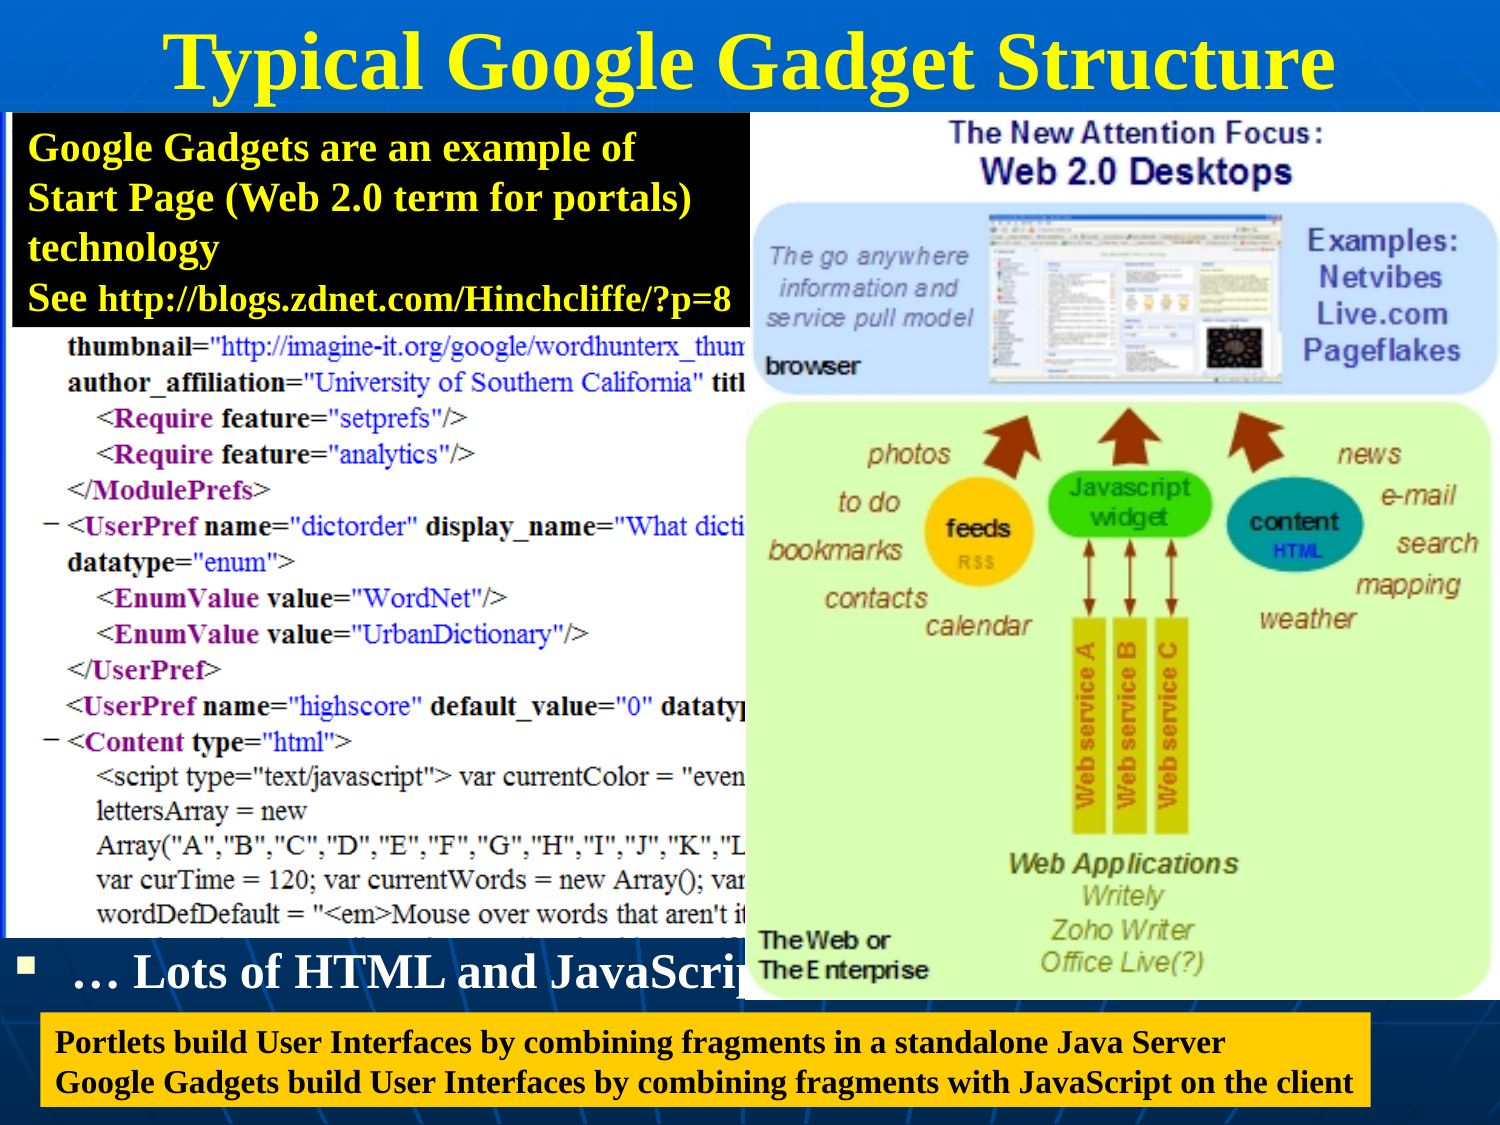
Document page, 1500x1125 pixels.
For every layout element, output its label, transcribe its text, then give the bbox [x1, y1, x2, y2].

title Typical Google Gadget Structure [0, 0, 1500, 110]
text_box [12, 112, 1500, 1001]
list … Lots of HTML and JavaScript </Content> </Module> [0, 947, 1475, 1088]
picture [0, 112, 12, 938]
text_box Portlets build User Interfaces by combining fragments in a standalone Java Server Google Gadgets build User Interfaces by combining fragments with JavaScript on the client [40, 1012, 1371, 1107]
